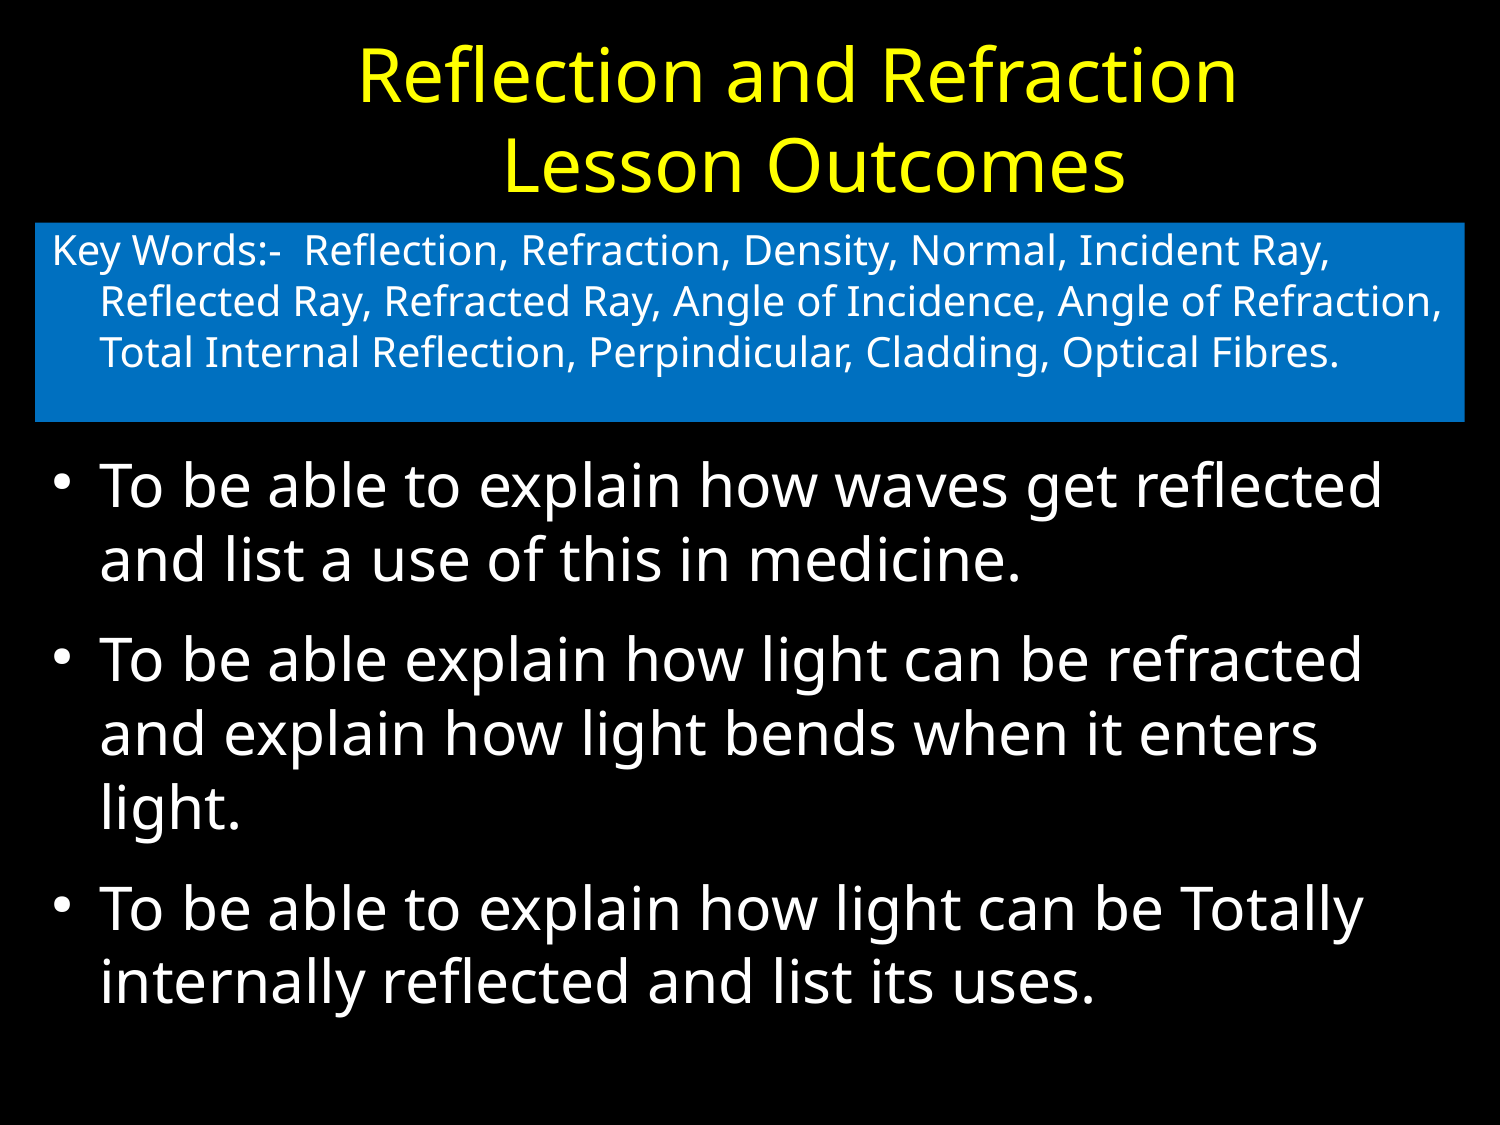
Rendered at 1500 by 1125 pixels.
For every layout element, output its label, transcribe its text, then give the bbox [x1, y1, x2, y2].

title Reflection and Refraction Lesson Outcomes [93, 23, 1375, 212]
list To be able to explain how waves get reflected and list a use of this in medicine. To be able explain how light can be refracted and explain how light bends when it enters light. To be able to explain how light can be Totally internally reflected and list its uses. [34, 445, 1466, 1067]
text_box Key Words:- Reflection, Refraction, Density, Normal, Incident Ray, Reflected Ray, Refracted Ray, Angle of Incidence, Angle of Refraction, Total Internal Reflection, Perpindicular, Cladding, Optical Fibres. [35, 222, 1465, 422]
